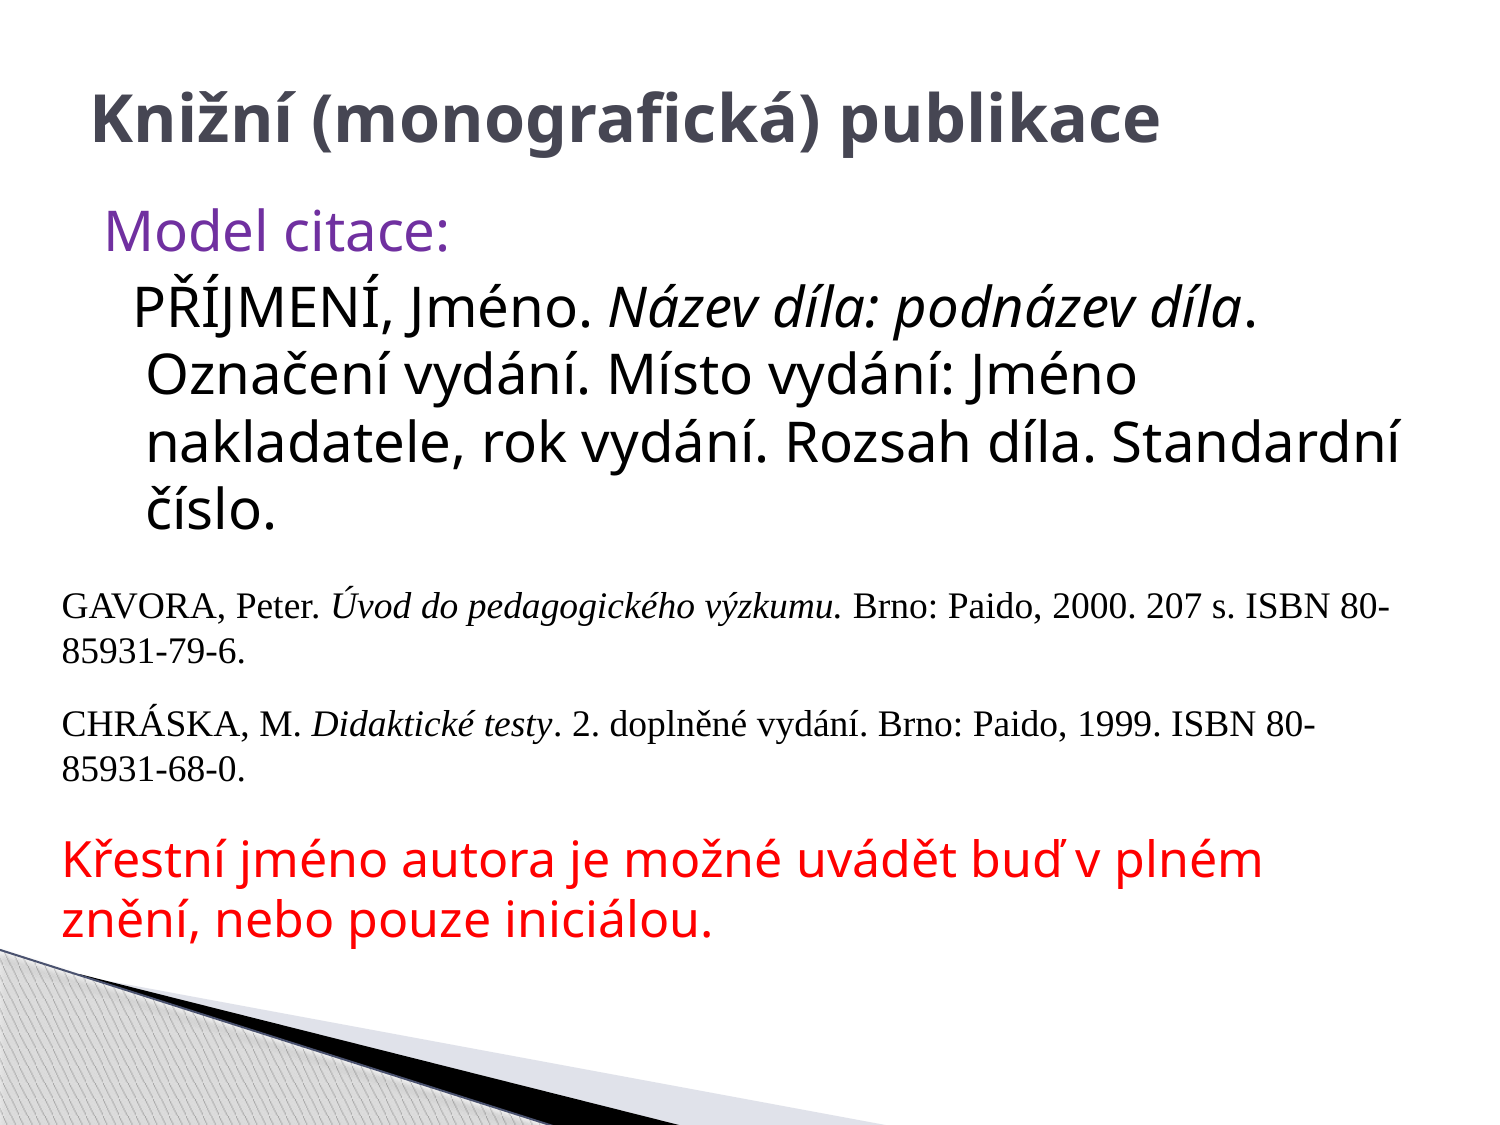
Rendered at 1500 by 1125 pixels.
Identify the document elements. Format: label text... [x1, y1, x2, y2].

title Knižní (monografická) publikace [75, 45, 1425, 188]
text_box Křestní jméno autora je možné uvádět buď v plném znění, nebo pouze iniciálou. [46, 820, 1336, 955]
text_box GAVORA, Peter. Úvod do pedagogického výzkumu. Brno: Paido, 2000. 207 s. ISBN 80-85931-79-6. [46, 574, 1430, 724]
text_box CHRÁSKA, M. Didaktické testy. 2. doplněné vydání. Brno: Paido, 1999. ISBN 80-85931-68-0. [46, 691, 1418, 842]
list Model citace: PŘÍJMENÍ, Jméno. Název díla: podnázev díla. Označení vydání. Místo vydání: Jméno nakladatele, rok vydání. Rozsah díla. Standardní číslo. [70, 187, 1421, 552]
